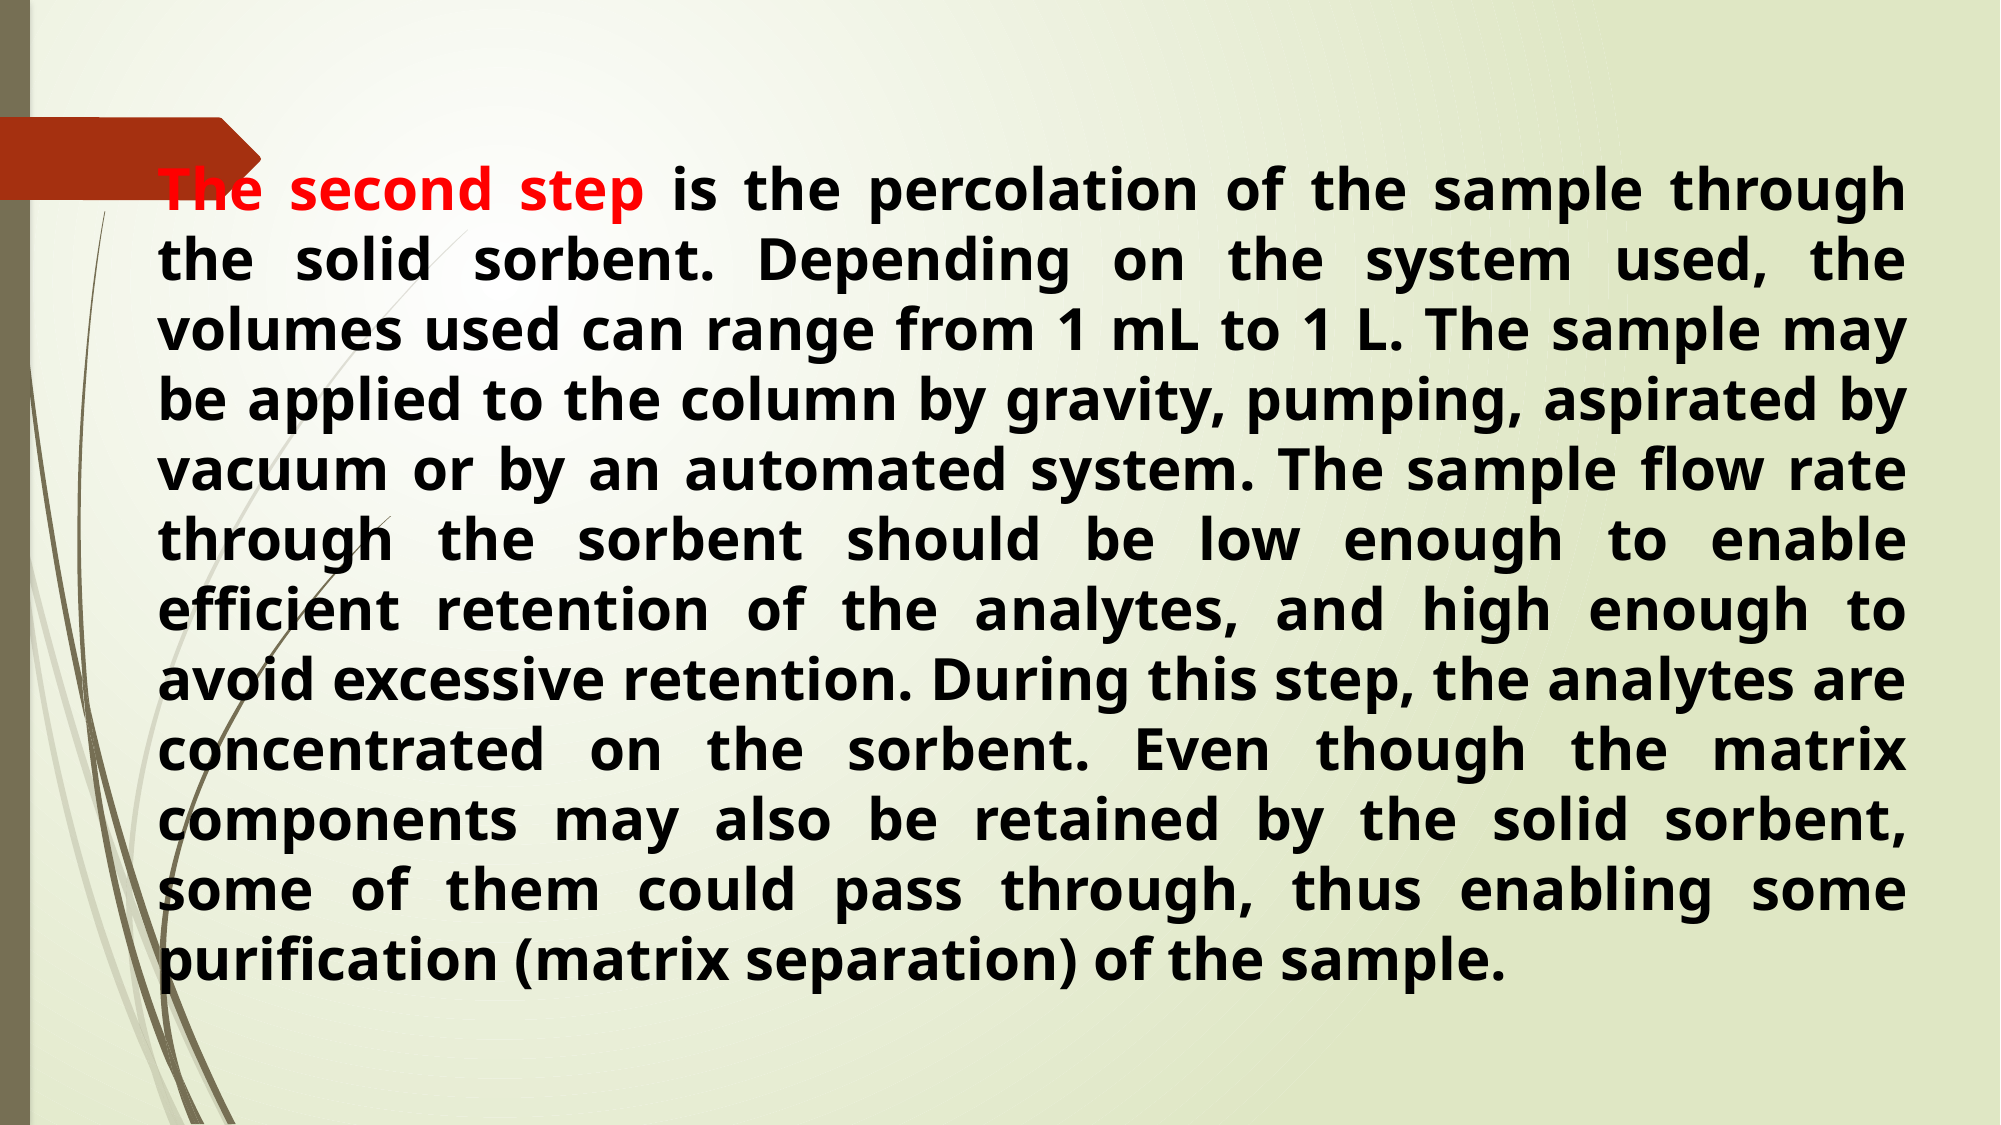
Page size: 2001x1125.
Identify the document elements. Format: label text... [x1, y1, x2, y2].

text_box The second step is the percolation of the sample through the solid sorbent. Depending on the system used, the volumes used can range from 1 mL to 1 L. The sample may be applied to the column by gravity, pumping, aspirated by vacuum or by an automated system. The sample flow rate through the sorbent should be low enough to enable efficient retention of the analytes, and high enough to avoid excessive retention. During this step, the analytes are concentrated on the sorbent. Even though the matrix components may also be retained by the solid sorbent, some of them could pass through, thus enabling some purification (matrix separation) of the sample. [142, 145, 1923, 1000]
